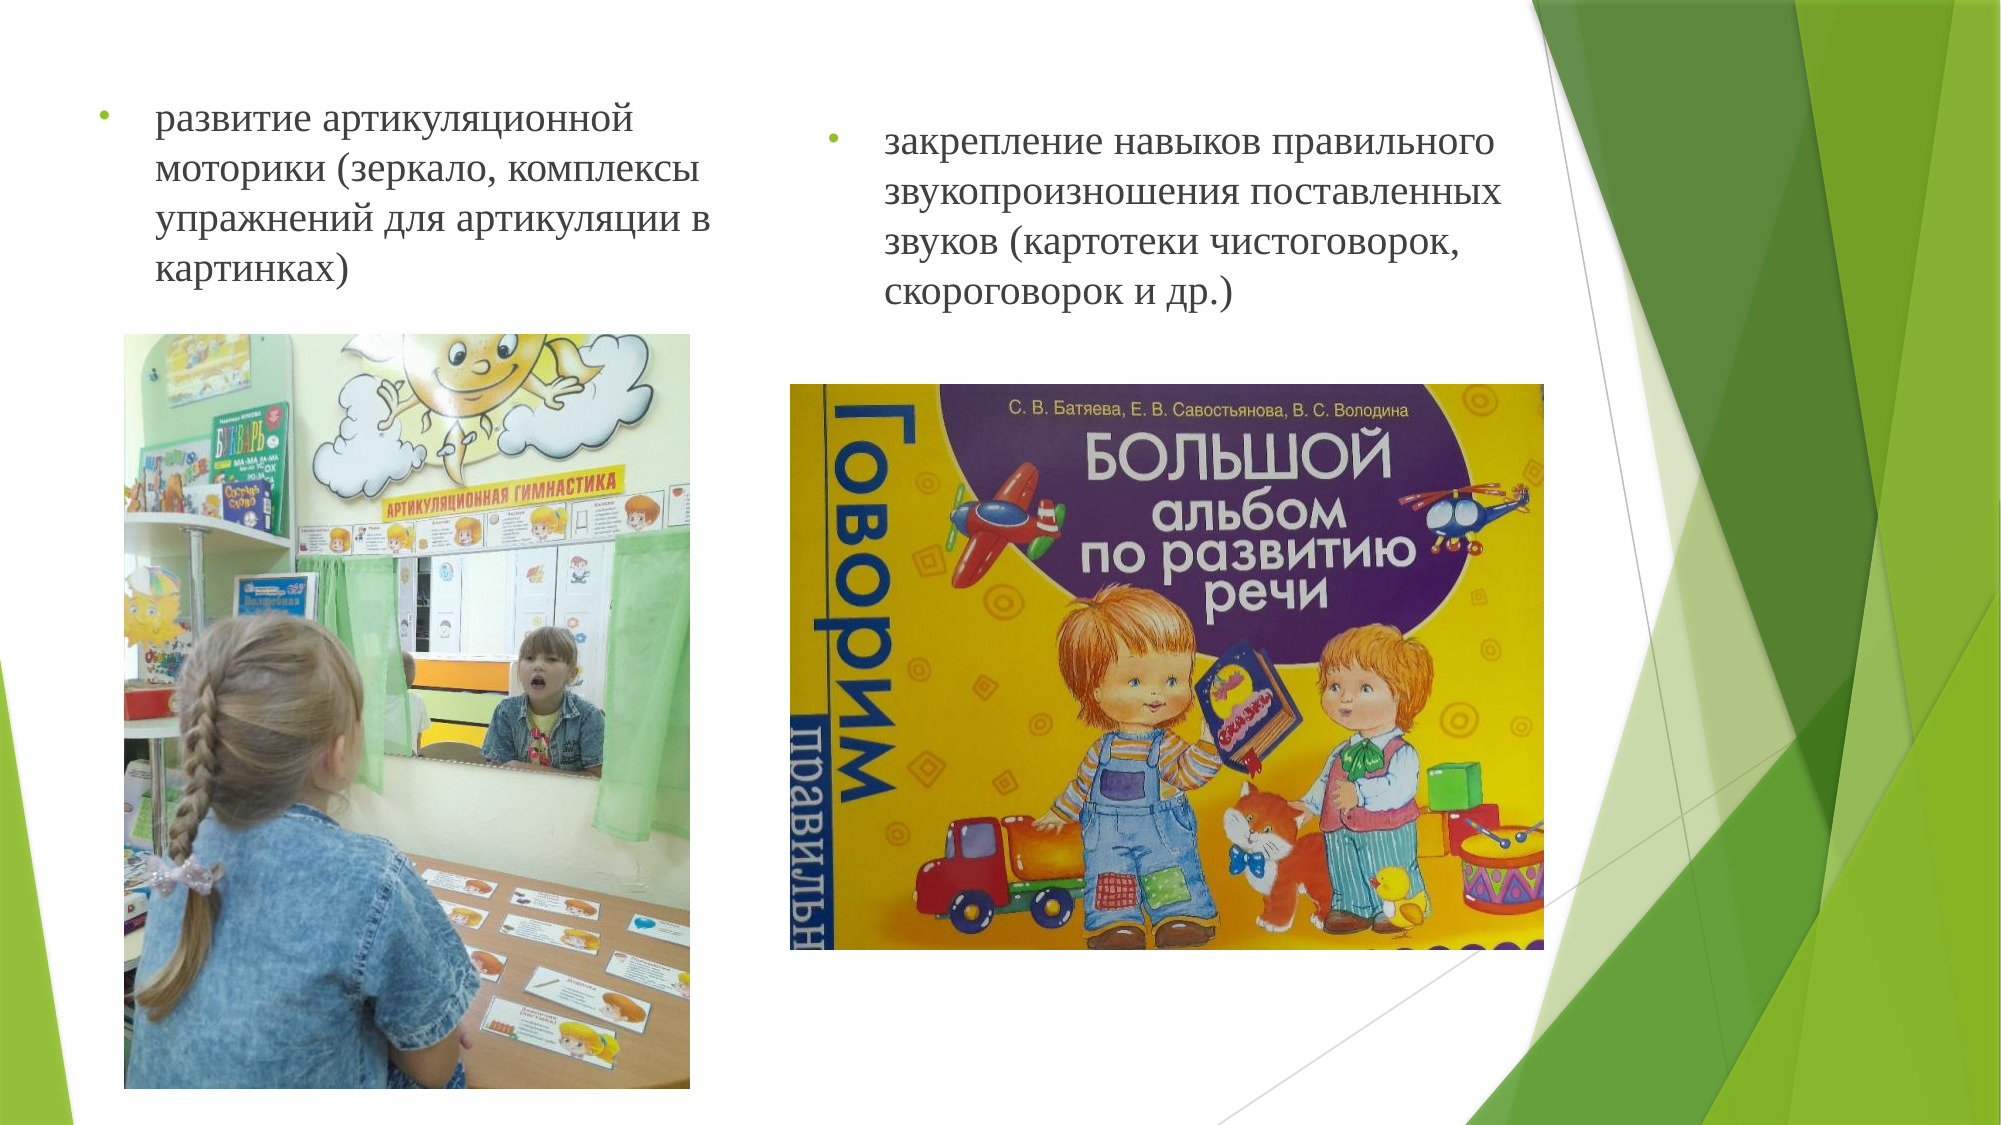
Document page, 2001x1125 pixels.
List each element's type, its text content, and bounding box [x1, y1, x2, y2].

list закрепление навыков правильного звукопроизношения поставленных звуков (картотеки чистоговорок, скороговорок и др.) [812, 114, 1522, 321]
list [123, 333, 691, 1090]
list развитие артикуляционной моторики (зеркало, комплексы упражнений для артикуляции в картинках) [83, 114, 771, 298]
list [789, 383, 1545, 950]
